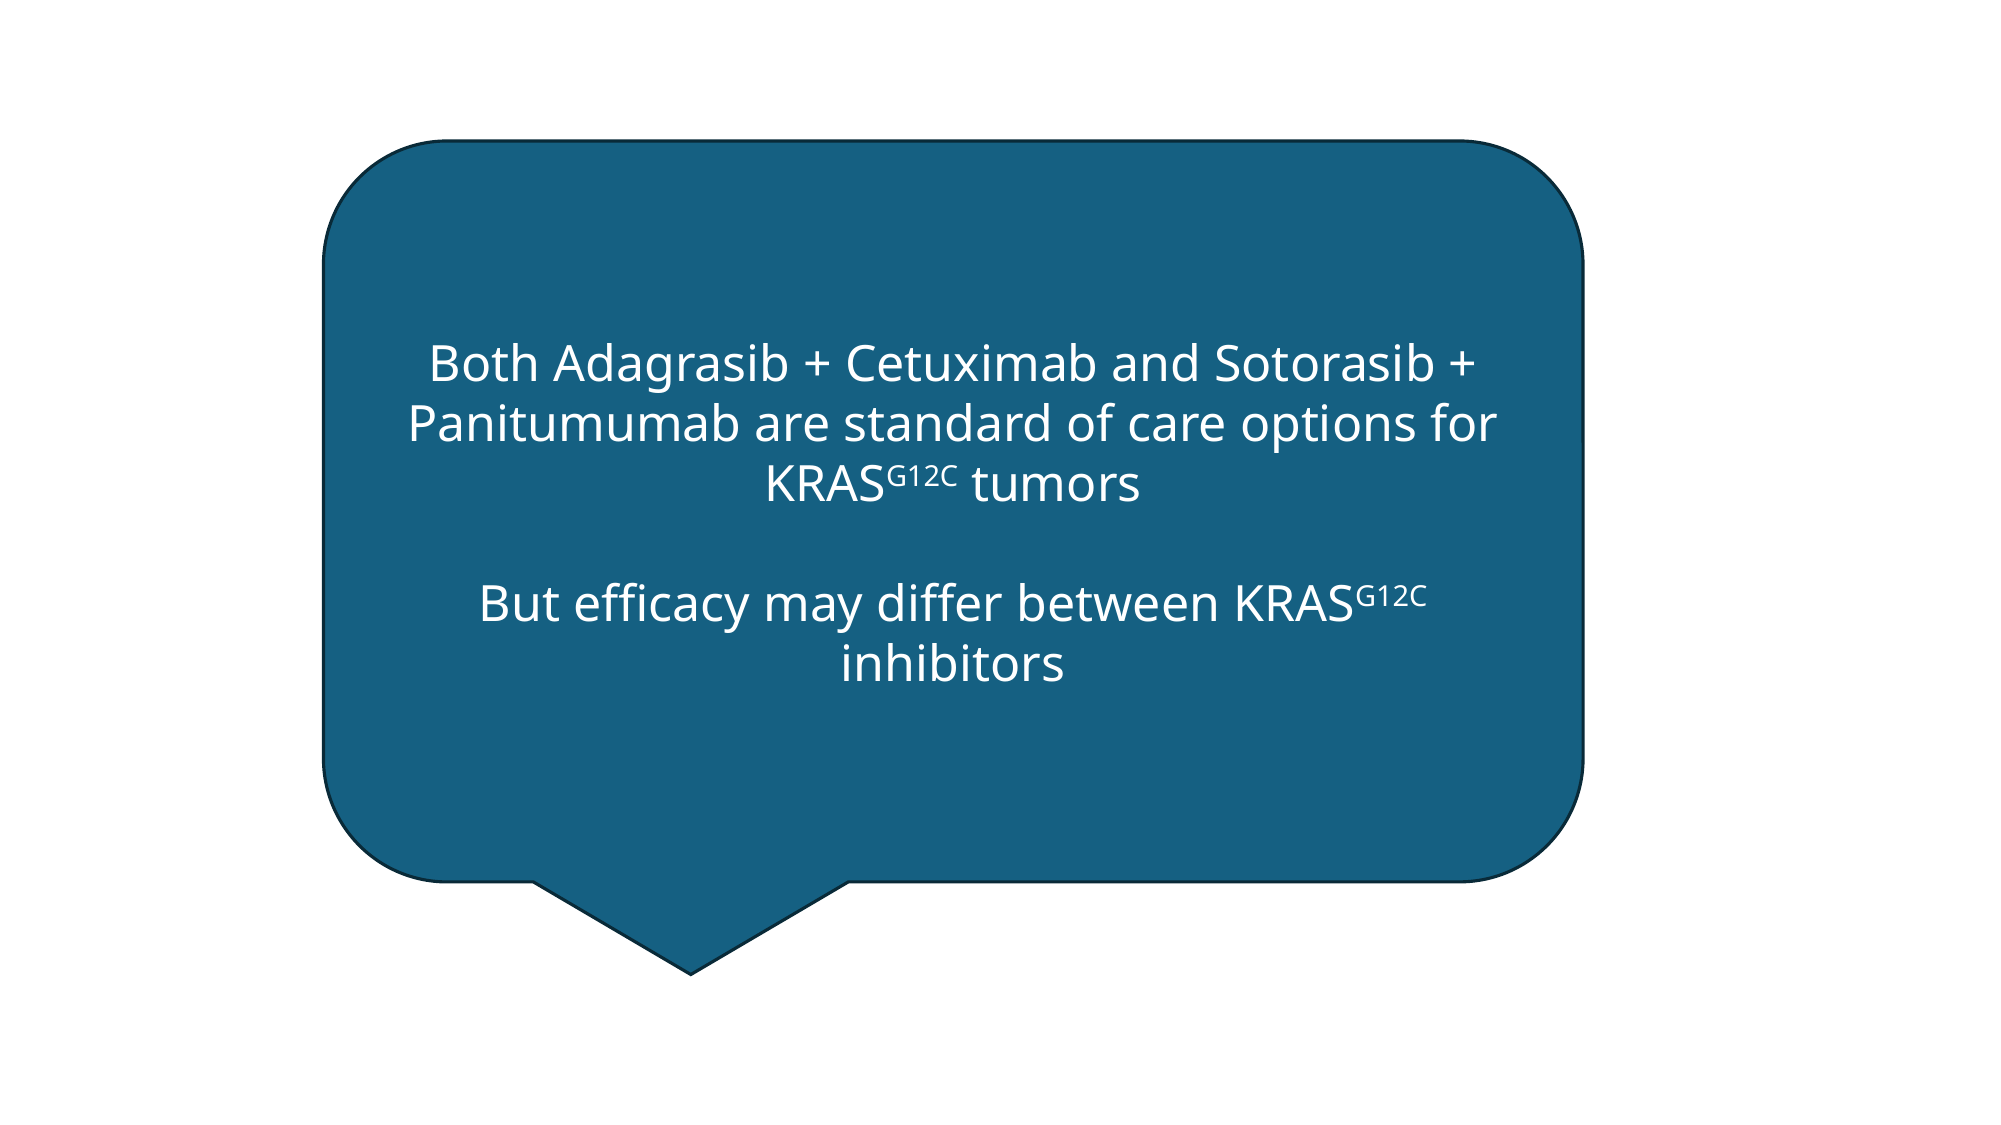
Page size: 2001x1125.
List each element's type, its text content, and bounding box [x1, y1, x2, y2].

text_box Both Adagrasib + Cetuximab and Sotorasib + Panitumumab are standard of care options for KRASG12C tumors But efficacy may differ between KRASG12C inhibitors [321, 139, 1585, 977]
